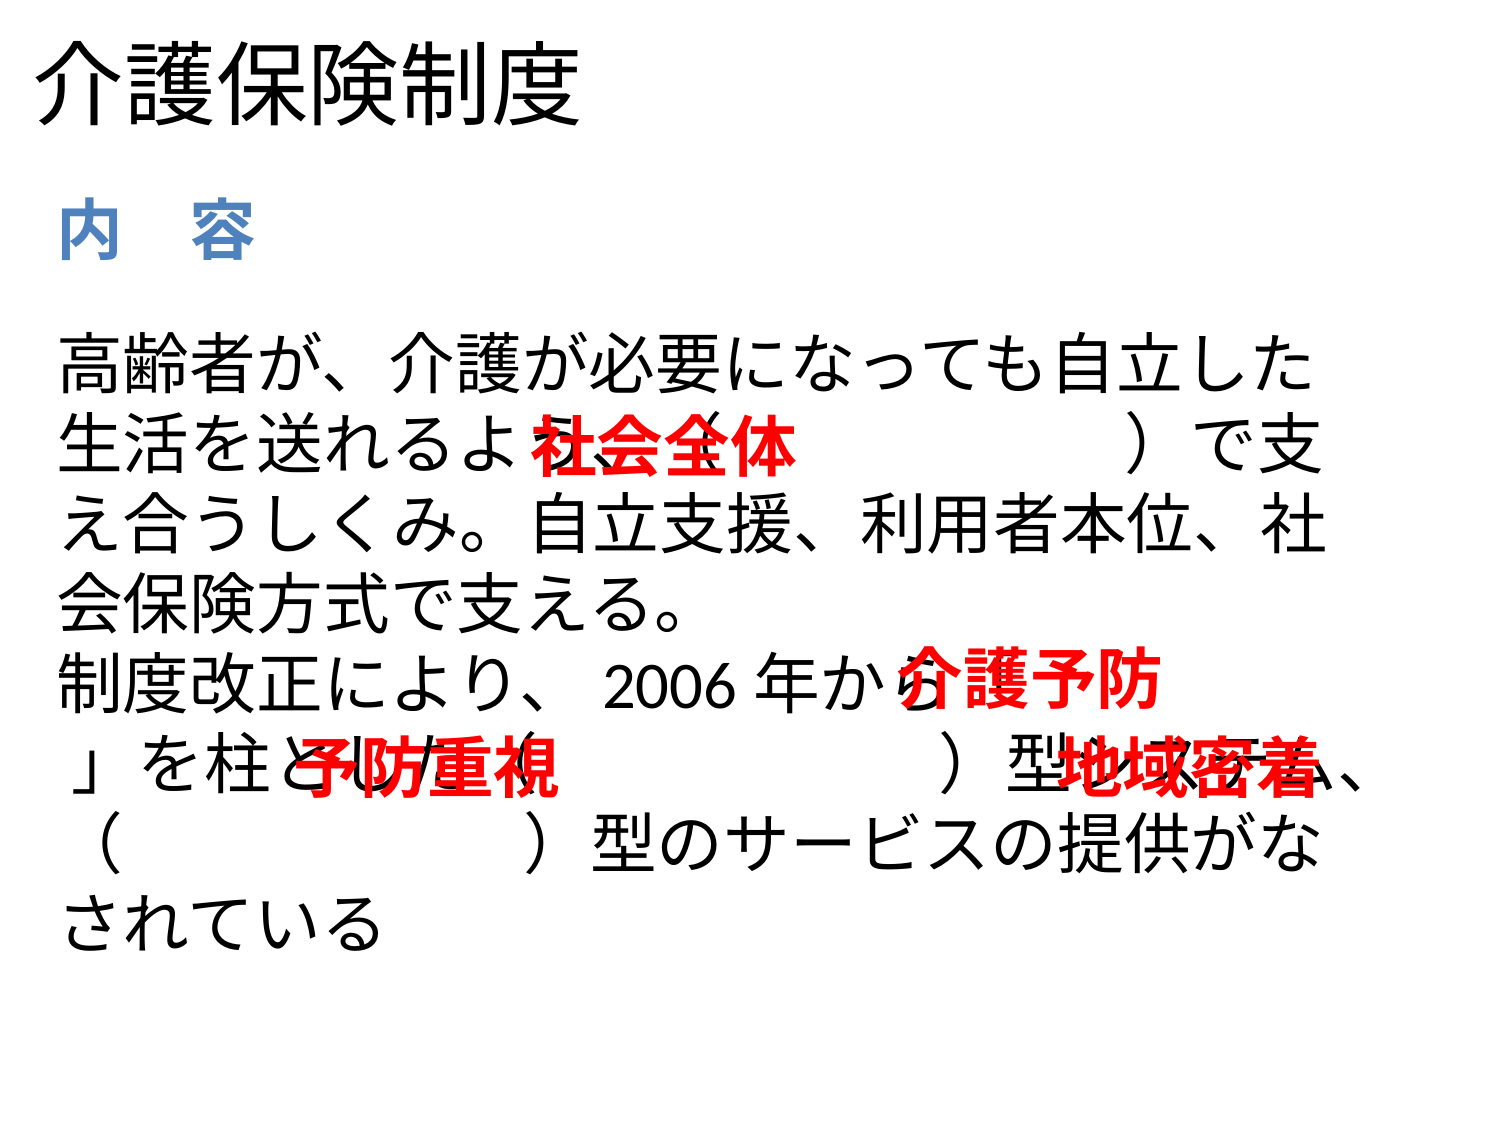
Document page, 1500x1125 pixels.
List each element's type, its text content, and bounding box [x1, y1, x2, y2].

text_box 予防重視 [278, 718, 576, 814]
title 介護保険制度 [17, 19, 1368, 147]
text_box 介護予防 [881, 629, 1194, 725]
text_box 社会全体 [515, 397, 812, 492]
text_box 高齢者が、介護が必要になっても自立した生活を送れるよう、（ 社会全体 ）で支え合うしくみ。自立支援、利用者本位、社会保険方式で支える。 制度改正により、2006年から「 介護予防 」を柱とした（ 予防重視 ）型システム、（ 地域密着 ）型のサービスの提供がなされている [41, 314, 1392, 929]
text_box 内 容 [41, 180, 420, 275]
text_box 地域密着 [1041, 718, 1339, 814]
